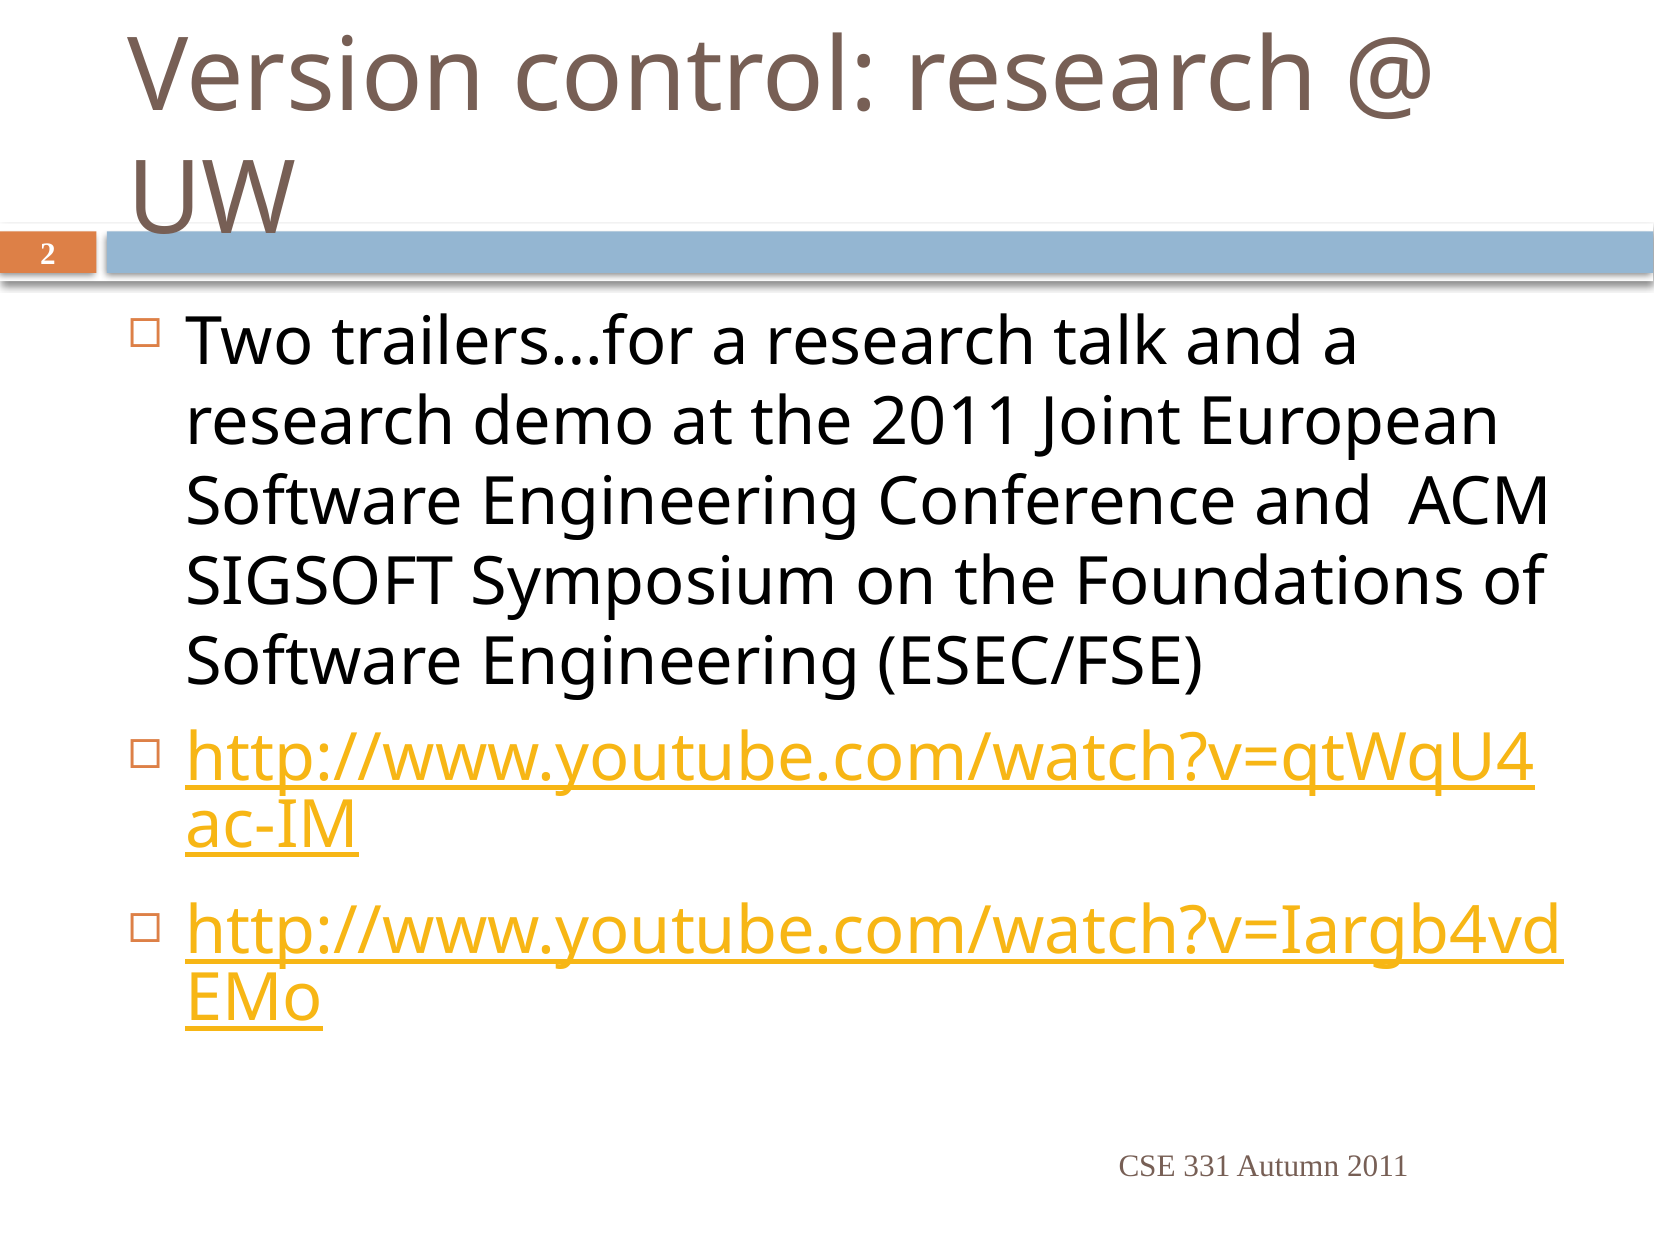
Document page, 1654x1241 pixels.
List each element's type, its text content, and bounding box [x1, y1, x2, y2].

list Two trailers…for a research talk and a research demo at the 2011 Joint European Software Engineering Conference and ACM SIGSOFT Symposium on the Foundations of Software Engineering (ESEC/FSE) http://www.youtube.com/watch?v=qtWqU4ac-IM http://www.youtube.com/watch?v=Iargb4vdEMo [110, 289, 1585, 1103]
slide_number CSE 331 Autumn 2011 [1102, 1130, 1585, 1197]
title Version control: research @ UW [110, 41, 1585, 221]
slide_number 2 [0, 230, 97, 275]
